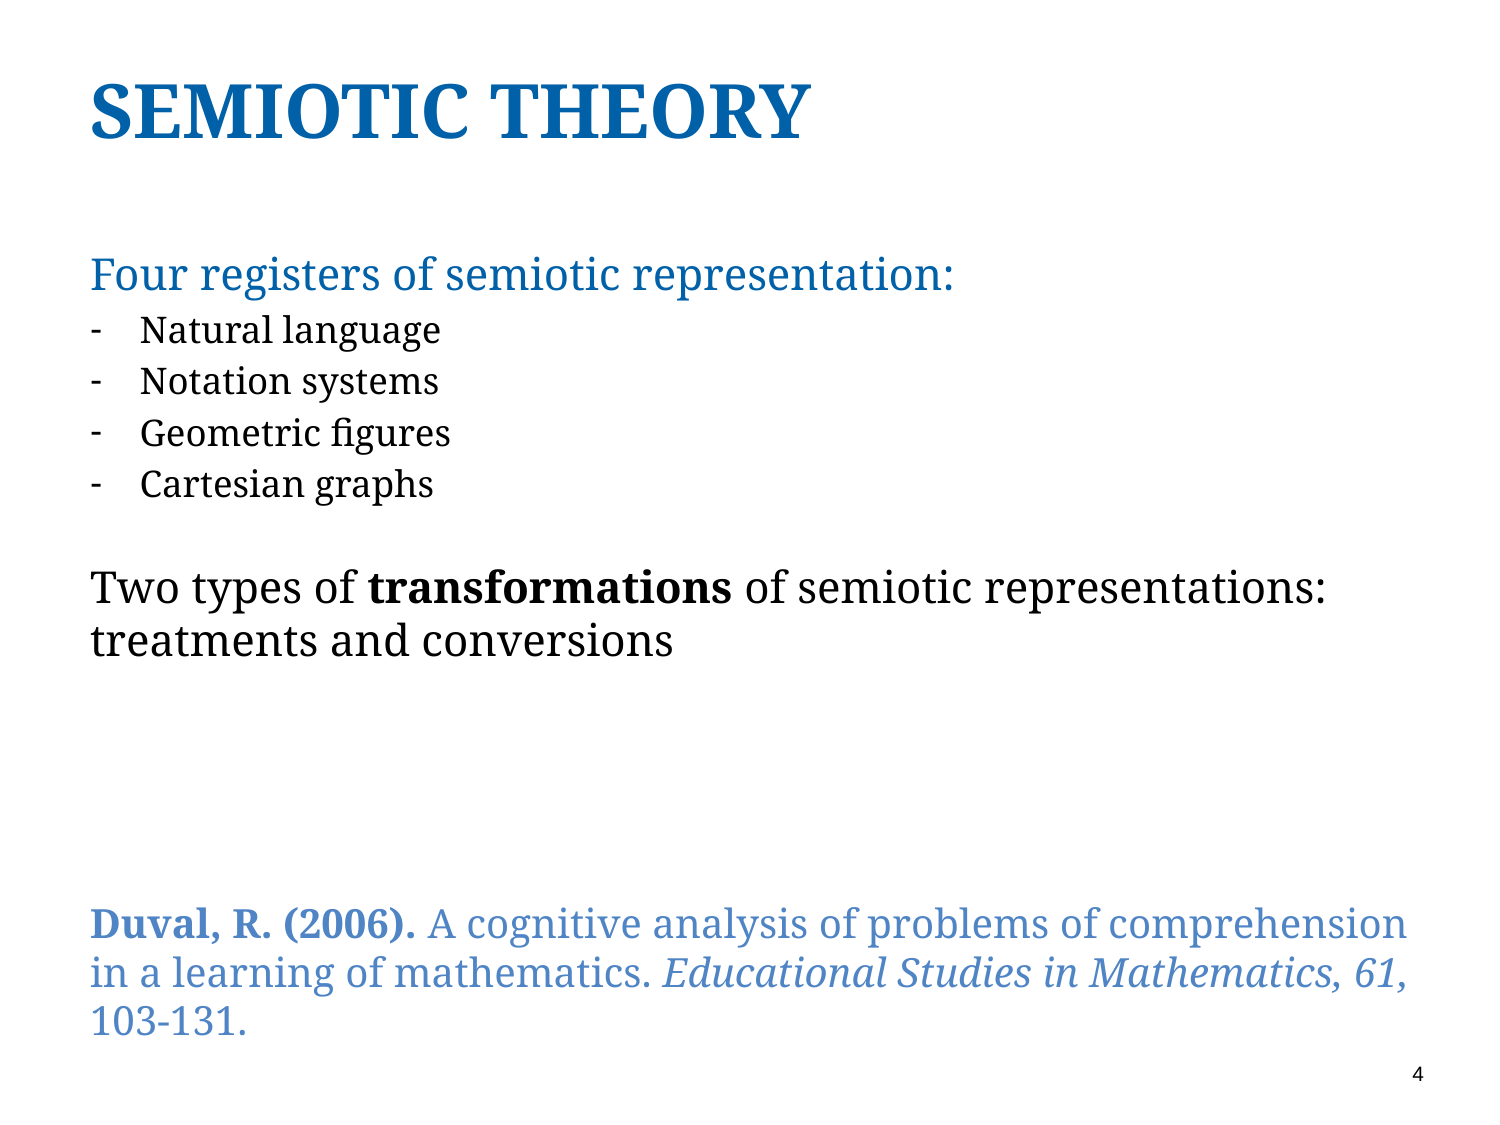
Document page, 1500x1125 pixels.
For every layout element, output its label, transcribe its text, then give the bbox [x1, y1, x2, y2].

title Semiotic theory [75, 45, 1425, 172]
list Four registers of semiotic representation: Natural language Notation systems Geometric figures Cartesian graphs Two types of transformations of semiotic representations: treatments and conversions Duval, R. (2006). A cognitive analysis of problems of comprehension in a learning of mathematics. Educational Studies in Mathematics, 61, 103-131. [75, 238, 1425, 1053]
